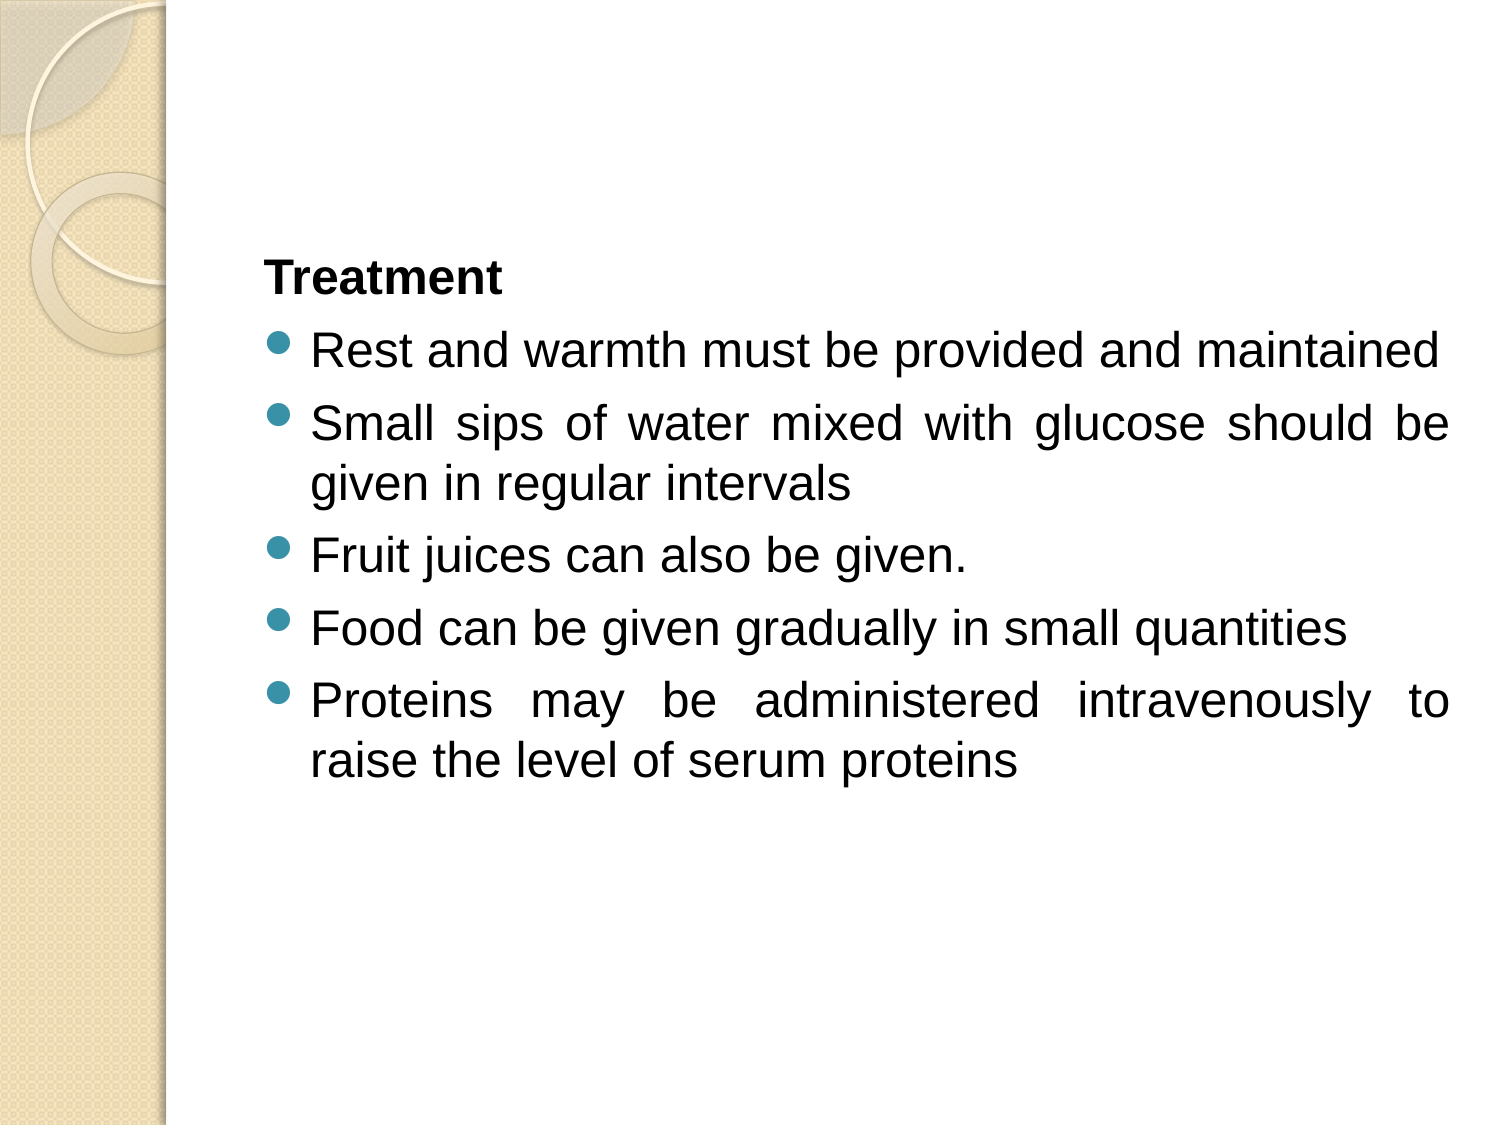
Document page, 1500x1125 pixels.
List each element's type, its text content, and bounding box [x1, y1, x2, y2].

list Treatment Rest and warmth must be provided and maintained Small sips of water mixed with glucose should be given in regular intervals Fruit juices can also be given. Food can be given gradually in small quantities Proteins may be administered intravenously to raise the level of serum proteins [235, 237, 1466, 1025]
